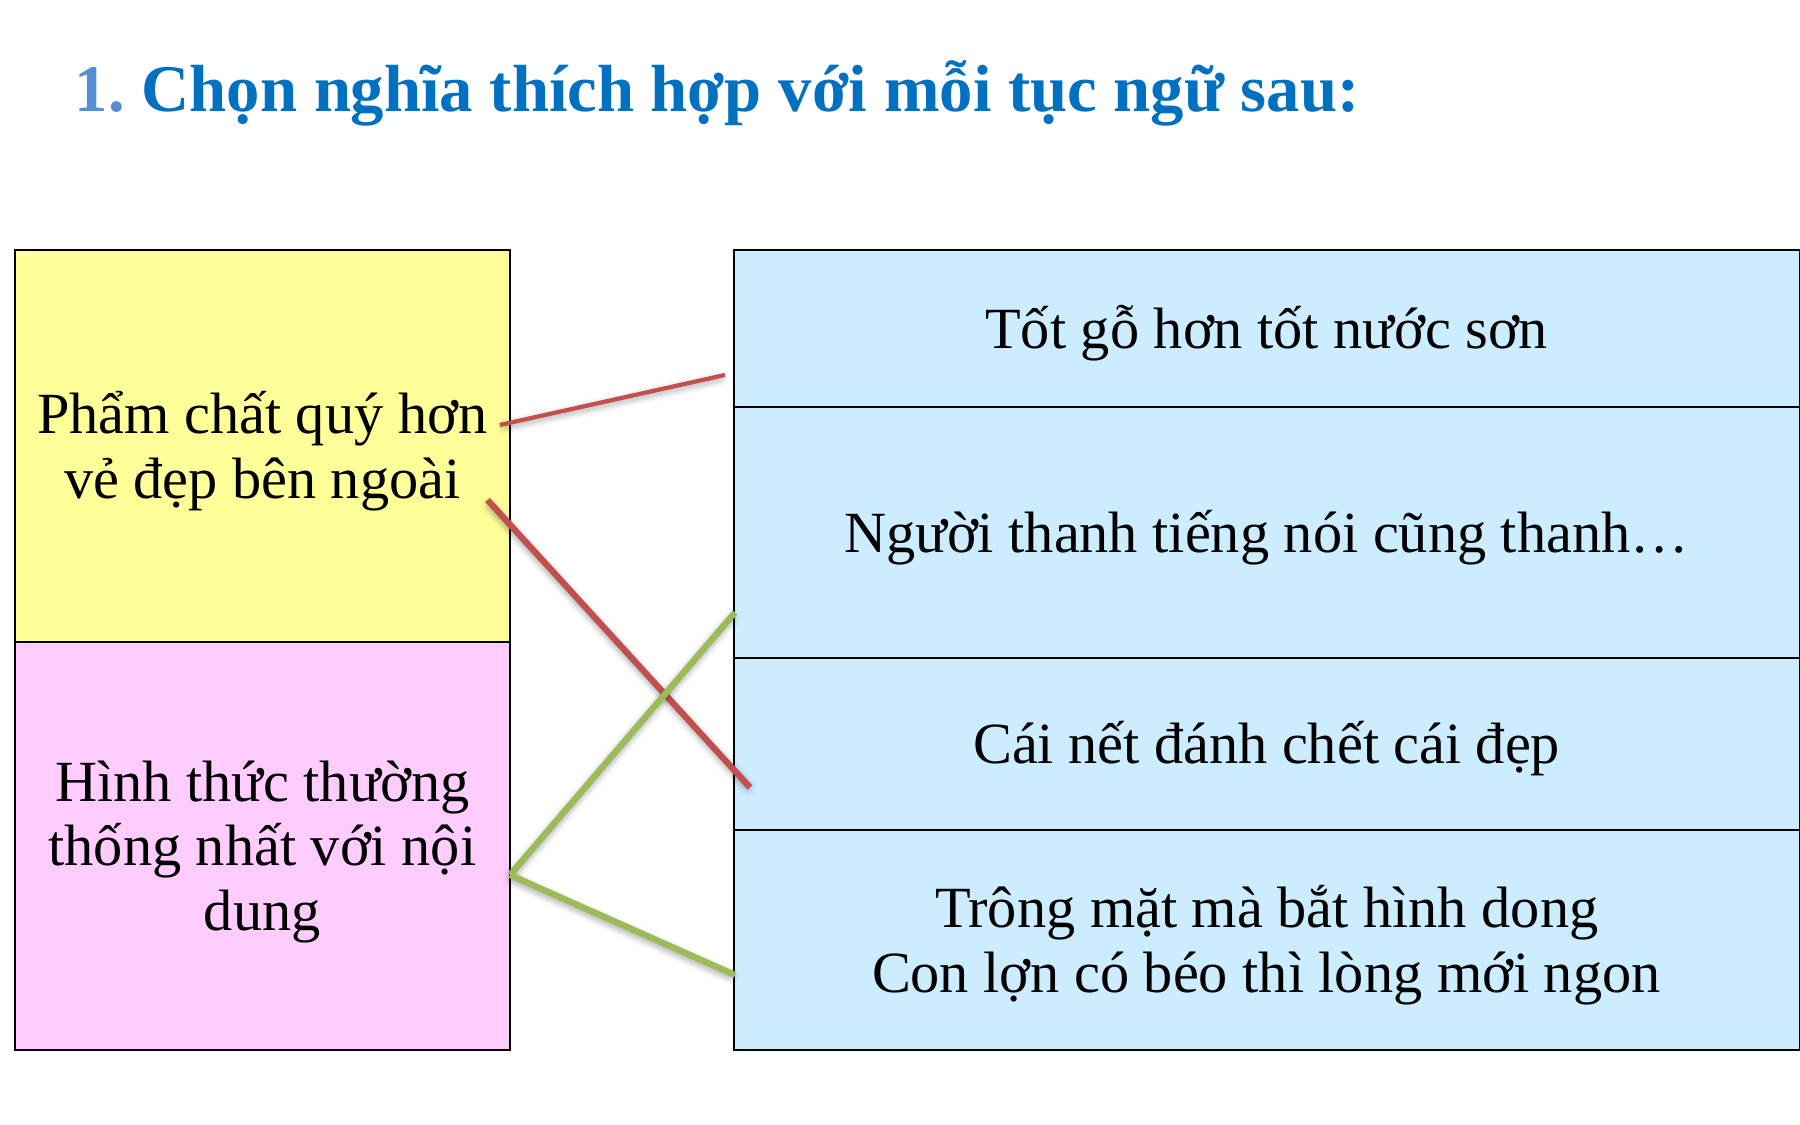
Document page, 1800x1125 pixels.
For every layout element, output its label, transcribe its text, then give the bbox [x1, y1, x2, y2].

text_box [509, 612, 736, 874]
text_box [499, 374, 726, 426]
table_cell Trông mặt mà bắt hình dong Con lợn có béo thì lòng mới ngon [735, 831, 1799, 1049]
table_header Phẩm chất quý hơn vẻ đẹp bên ngoài [16, 251, 509, 641]
table_cell Người thanh tiếng nói cũng thanh… [735, 408, 1799, 657]
table_cell Hình thức thường thống nhất với nội dung [16, 643, 509, 1049]
table_cell Cái nết đánh chết cái đẹp [741, 659, 1799, 829]
table_header Tốt gỗ hơn tốt nước sơn [735, 251, 1799, 406]
text_box 1. Chọn nghĩa thích hợp với mỗi tục ngữ sau: [59, 37, 1660, 363]
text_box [509, 874, 736, 976]
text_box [474, 512, 763, 776]
